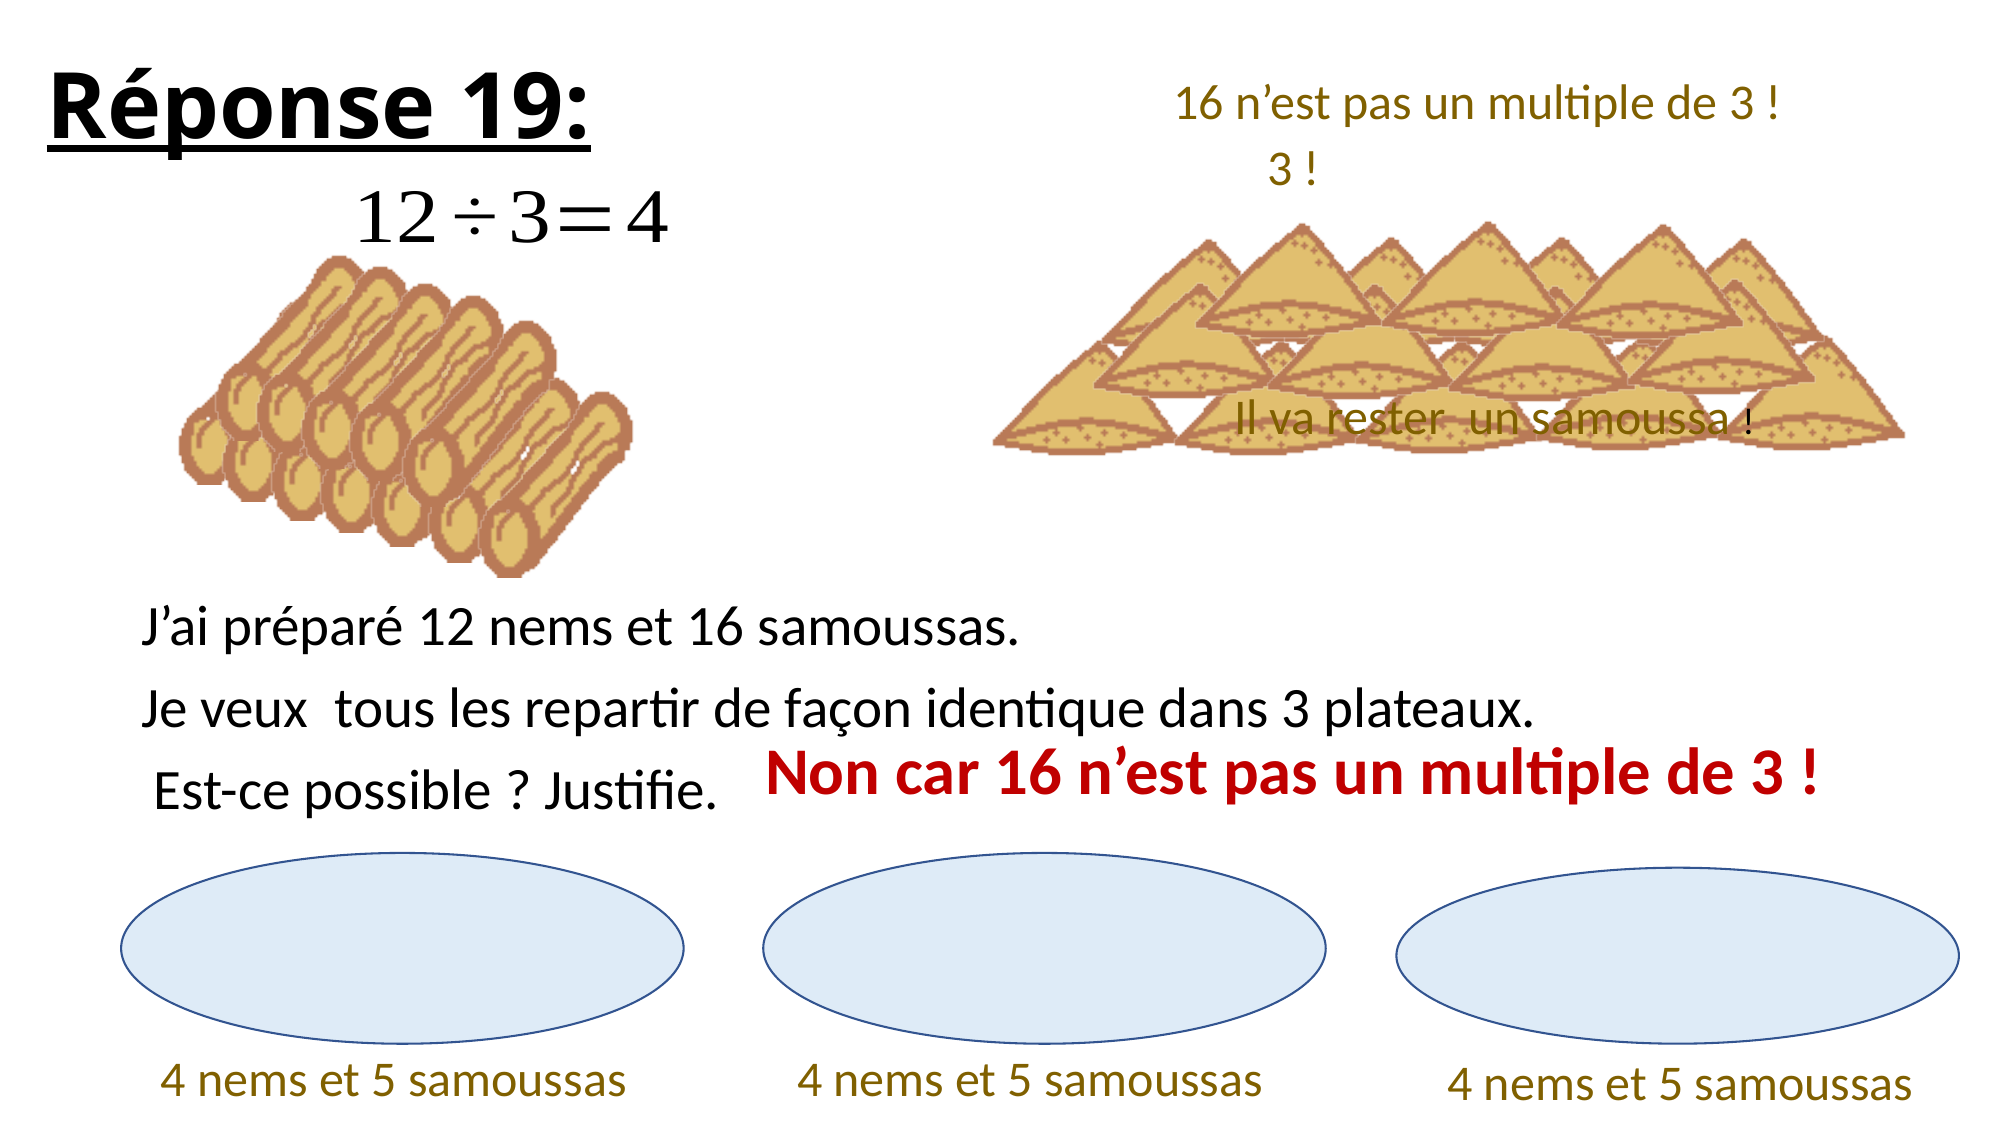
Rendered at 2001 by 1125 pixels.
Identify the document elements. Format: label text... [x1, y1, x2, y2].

list J’ai préparé 12 nems et 16 samoussas. Je veux tous les repartir de façon identique dans 3 plateaux. Est-ce possible ? Justifie. [125, 589, 1851, 831]
picture [974, 193, 1918, 490]
text_box 4 nems et 5 samoussas [1432, 1043, 1929, 1119]
text_box 4 nems et 5 samoussas [146, 1039, 642, 1114]
text_box [120, 851, 685, 1039]
text_box 4 nems et 5 samoussas [782, 1039, 1279, 1114]
text_box Non car 16 n’est pas un multiple de 3 ! [750, 720, 1852, 816]
picture [169, 251, 639, 578]
text_box [762, 851, 1327, 1039]
title Réponse 19: [31, 0, 1757, 218]
text_box [1395, 866, 1960, 1043]
text_box 16 n’est pas un multiple de 3 ! [1158, 61, 1809, 137]
